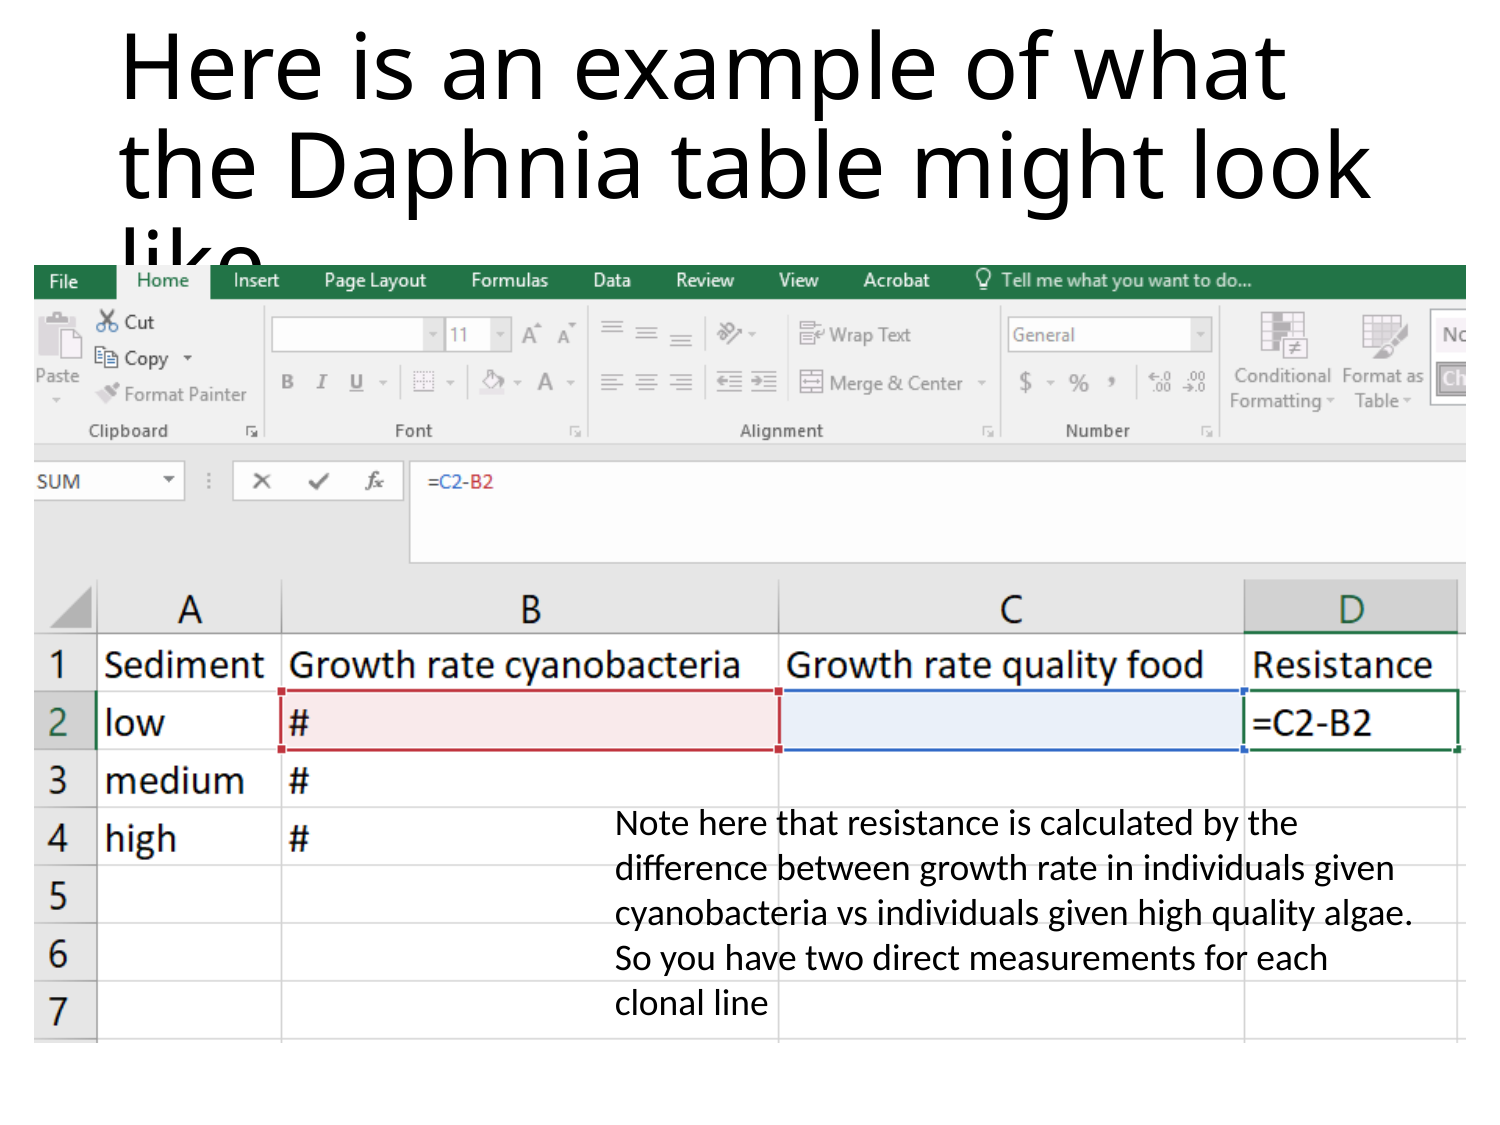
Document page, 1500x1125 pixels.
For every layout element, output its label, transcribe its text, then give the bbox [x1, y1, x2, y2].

picture [34, 265, 1466, 1043]
title Here is an example of what the Daphnia table might look like [103, 59, 1397, 265]
